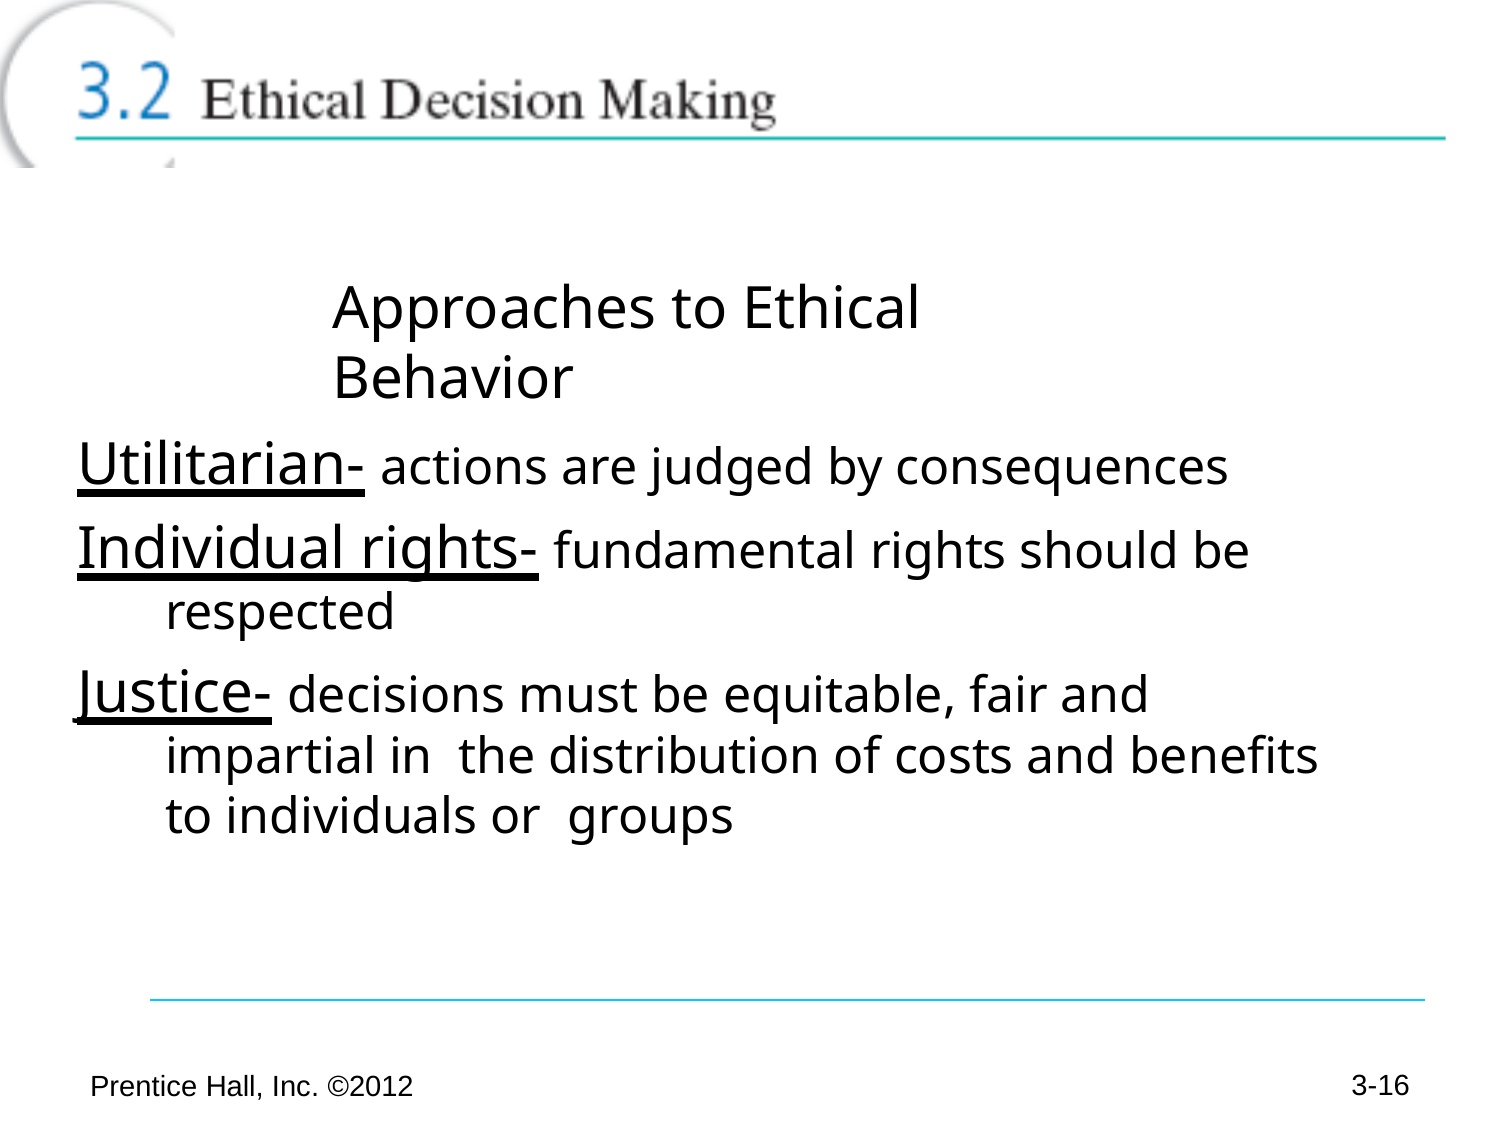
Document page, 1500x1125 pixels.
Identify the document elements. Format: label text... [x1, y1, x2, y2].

text_box [0, 0, 1446, 168]
text_box Utilitarian- actions are judged by consequences Individual rights- fundamental rights should be respected Justice- decisions must be equitable, fair and impartial in the distribution of costs and benefits to individuals or groups [75, 409, 1365, 844]
footer Prentice Hall, Inc. ©2012 [87, 1067, 415, 1125]
slide_number 3-10 [1349, 1066, 1415, 1125]
title Approaches to Ethical Behavior [330, 267, 1132, 409]
